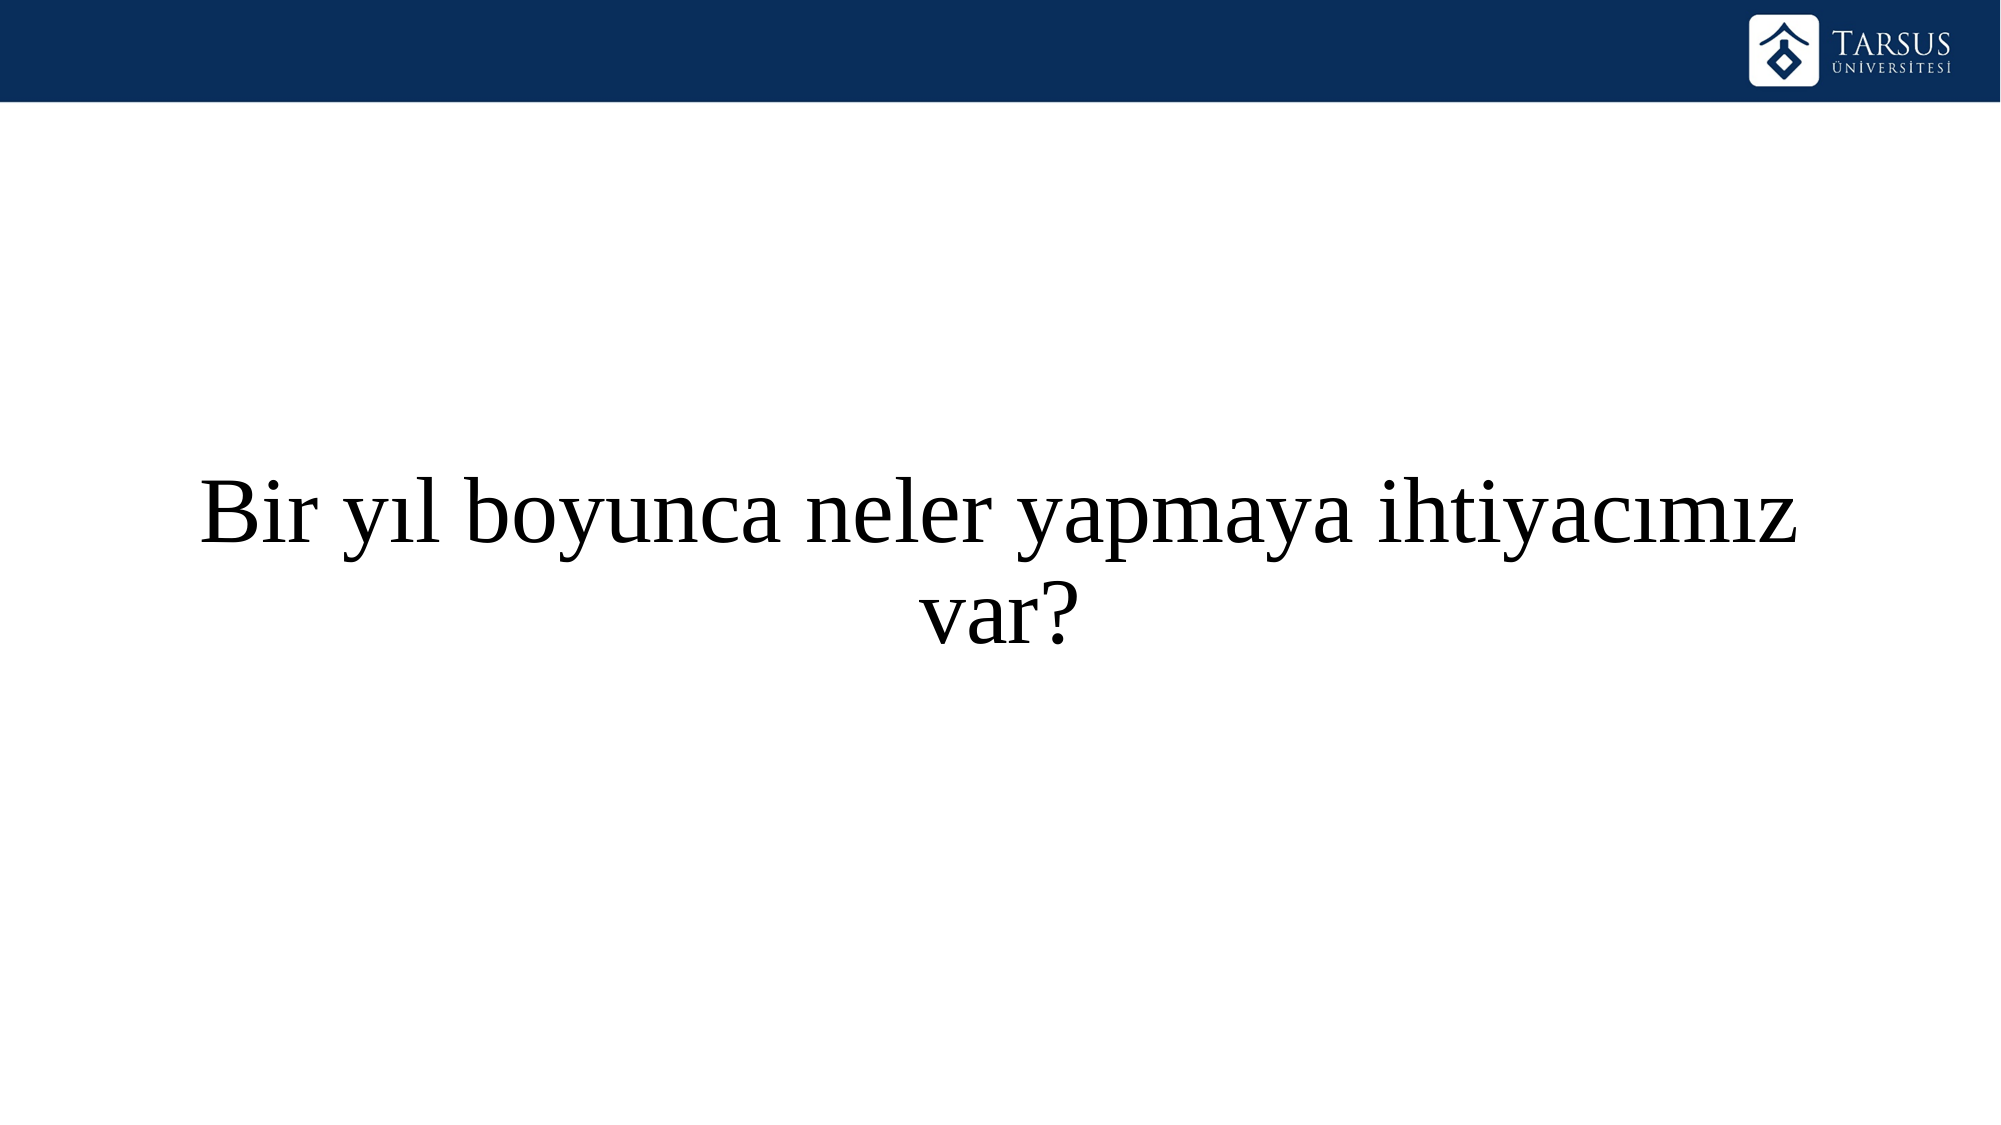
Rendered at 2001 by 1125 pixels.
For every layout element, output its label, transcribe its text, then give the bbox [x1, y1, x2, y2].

text_box Bir yıl boyunca neler yapmaya ihtiyacımız var? [109, 453, 1891, 672]
picture [0, 0, 2001, 1125]
